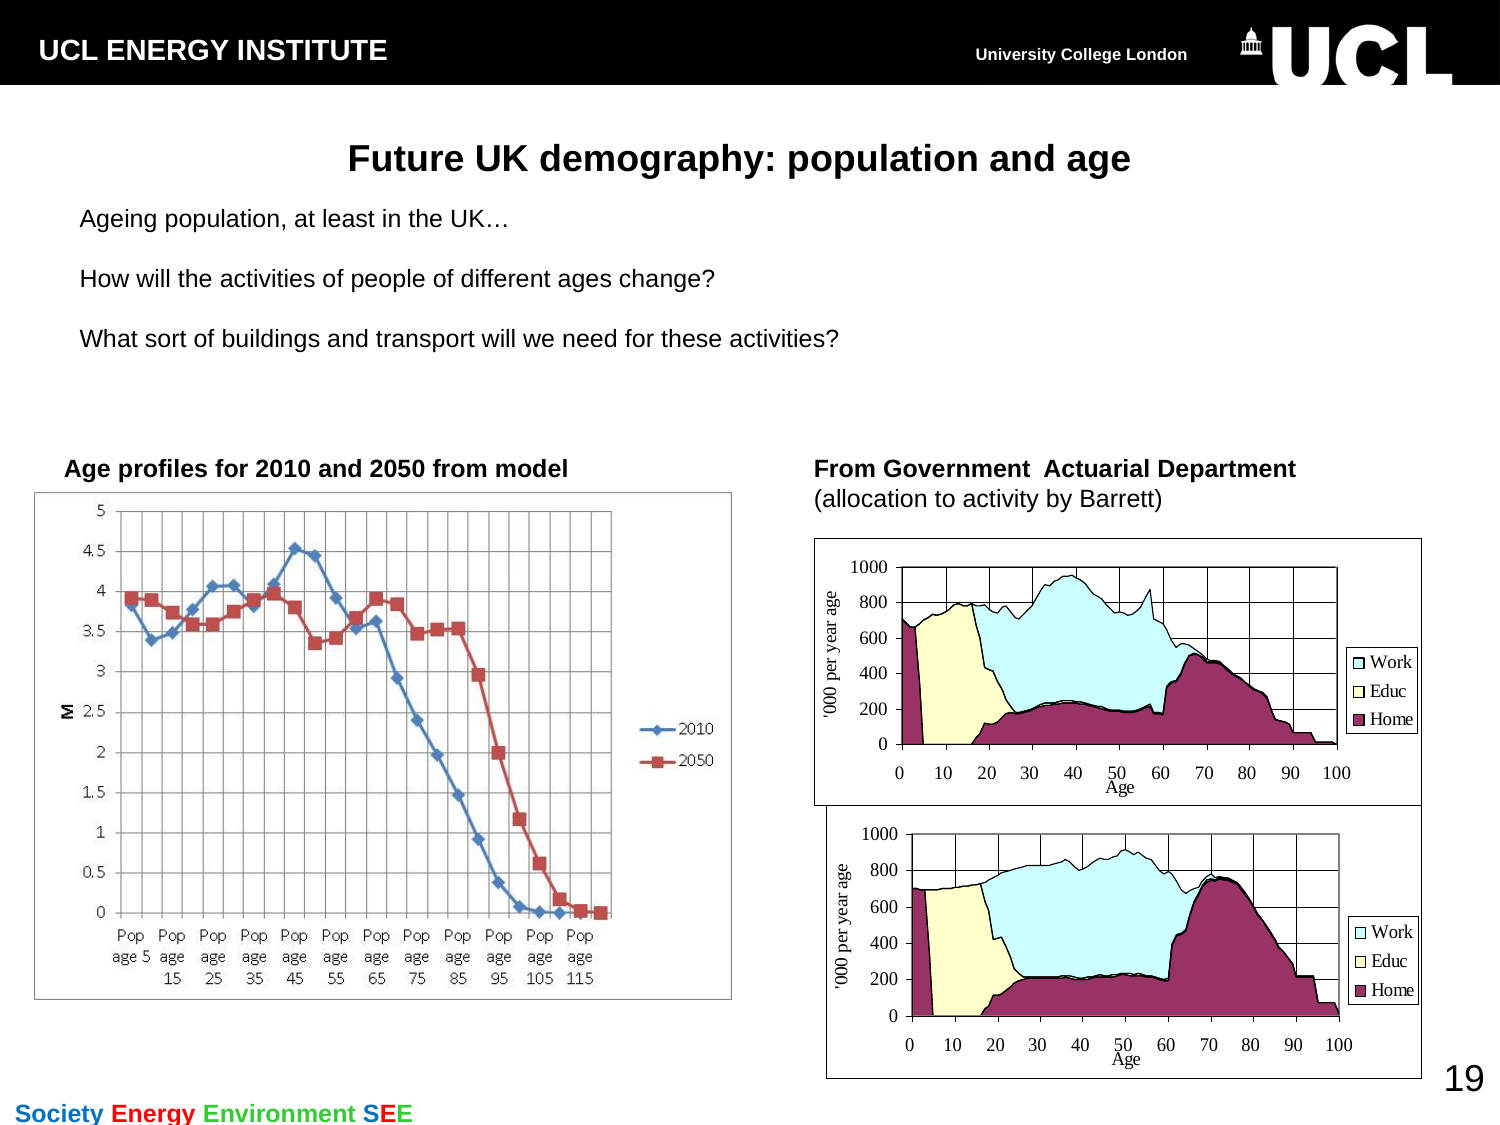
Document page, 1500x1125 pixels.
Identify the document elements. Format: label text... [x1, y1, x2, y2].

picture [0, 0, 1500, 85]
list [808, 532, 1429, 811]
picture [820, 798, 1430, 1084]
picture [34, 491, 732, 1001]
text_box Age profiles for 2010 and 2050 from model From Government Actuarial Department (allocation to activity by Barrett) [49, 445, 1429, 520]
text_box Ageing population, at least in the UK… How will the activities of people of different ages change? What sort of buildings and transport will we need for these activities? [64, 195, 1429, 361]
slide_number 19 [1024, 1046, 1500, 1125]
title Future UK demography: population and age [64, 101, 1416, 195]
